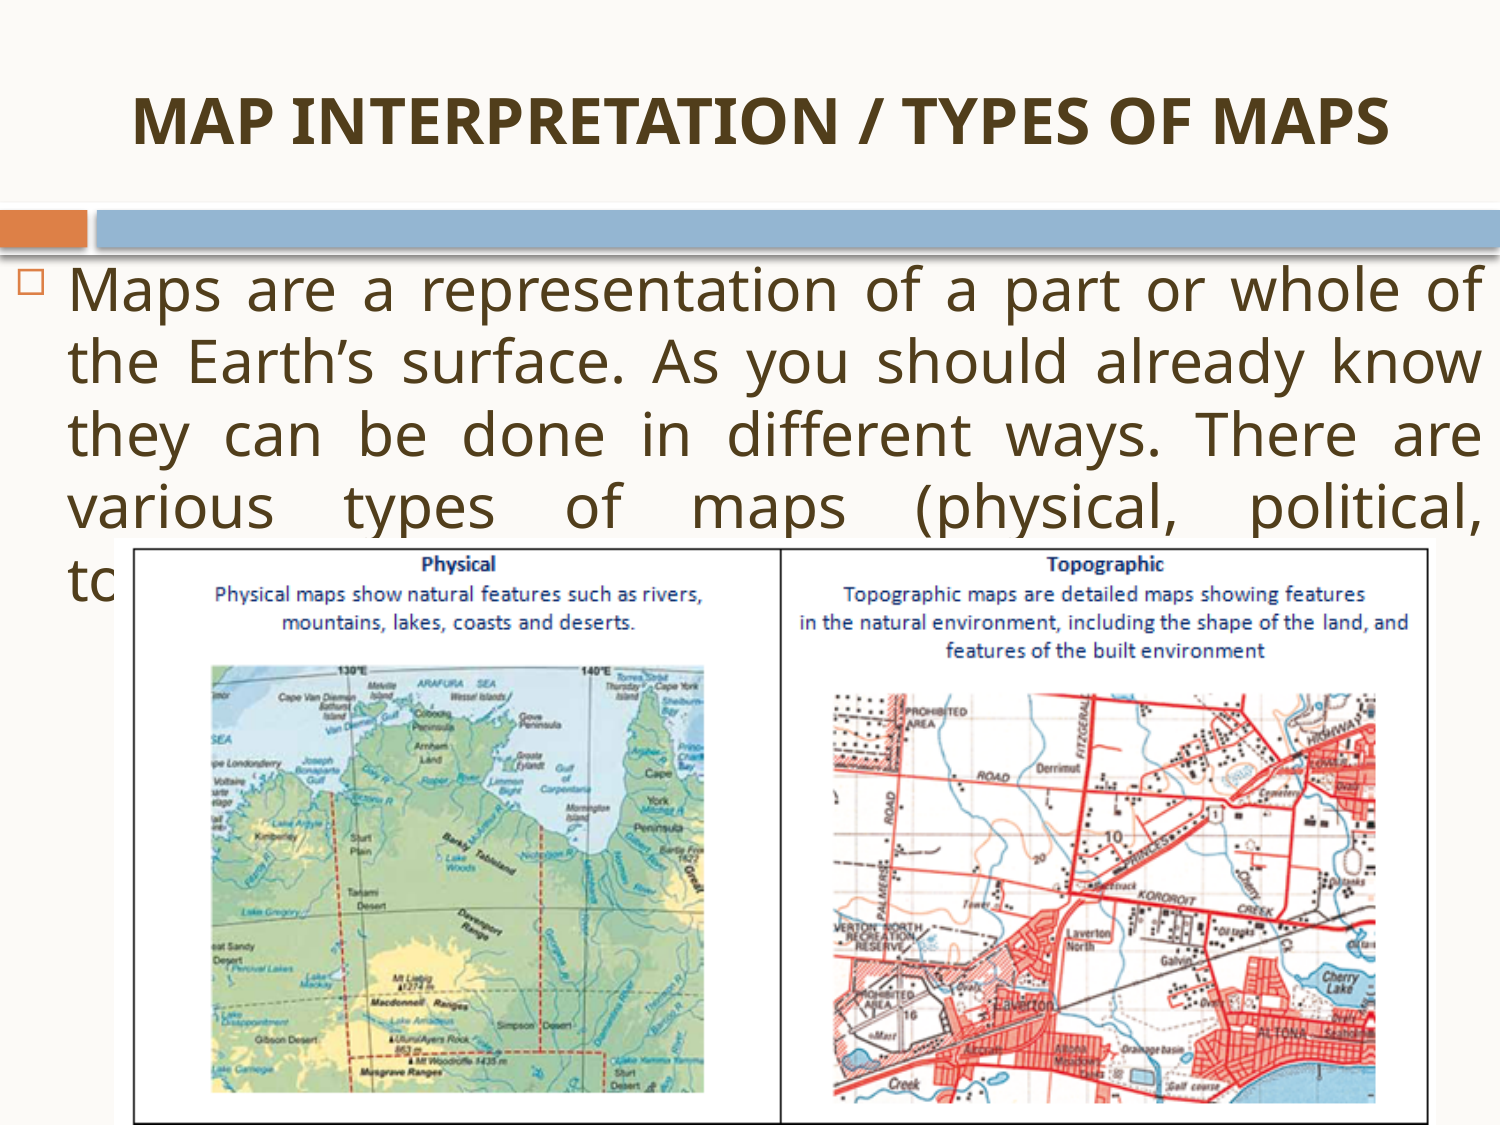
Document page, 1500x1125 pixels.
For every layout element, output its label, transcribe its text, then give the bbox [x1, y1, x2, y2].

list Maps are a representation of a part or whole of the Earth’s surface. As you should already know they can be done in different ways. There are various types of maps (physical, political, topographic, thematic). [0, 243, 1500, 981]
picture [114, 538, 1436, 1125]
title MAP INTERPRETATION / TYPES OF MAPS [100, 37, 1438, 200]
